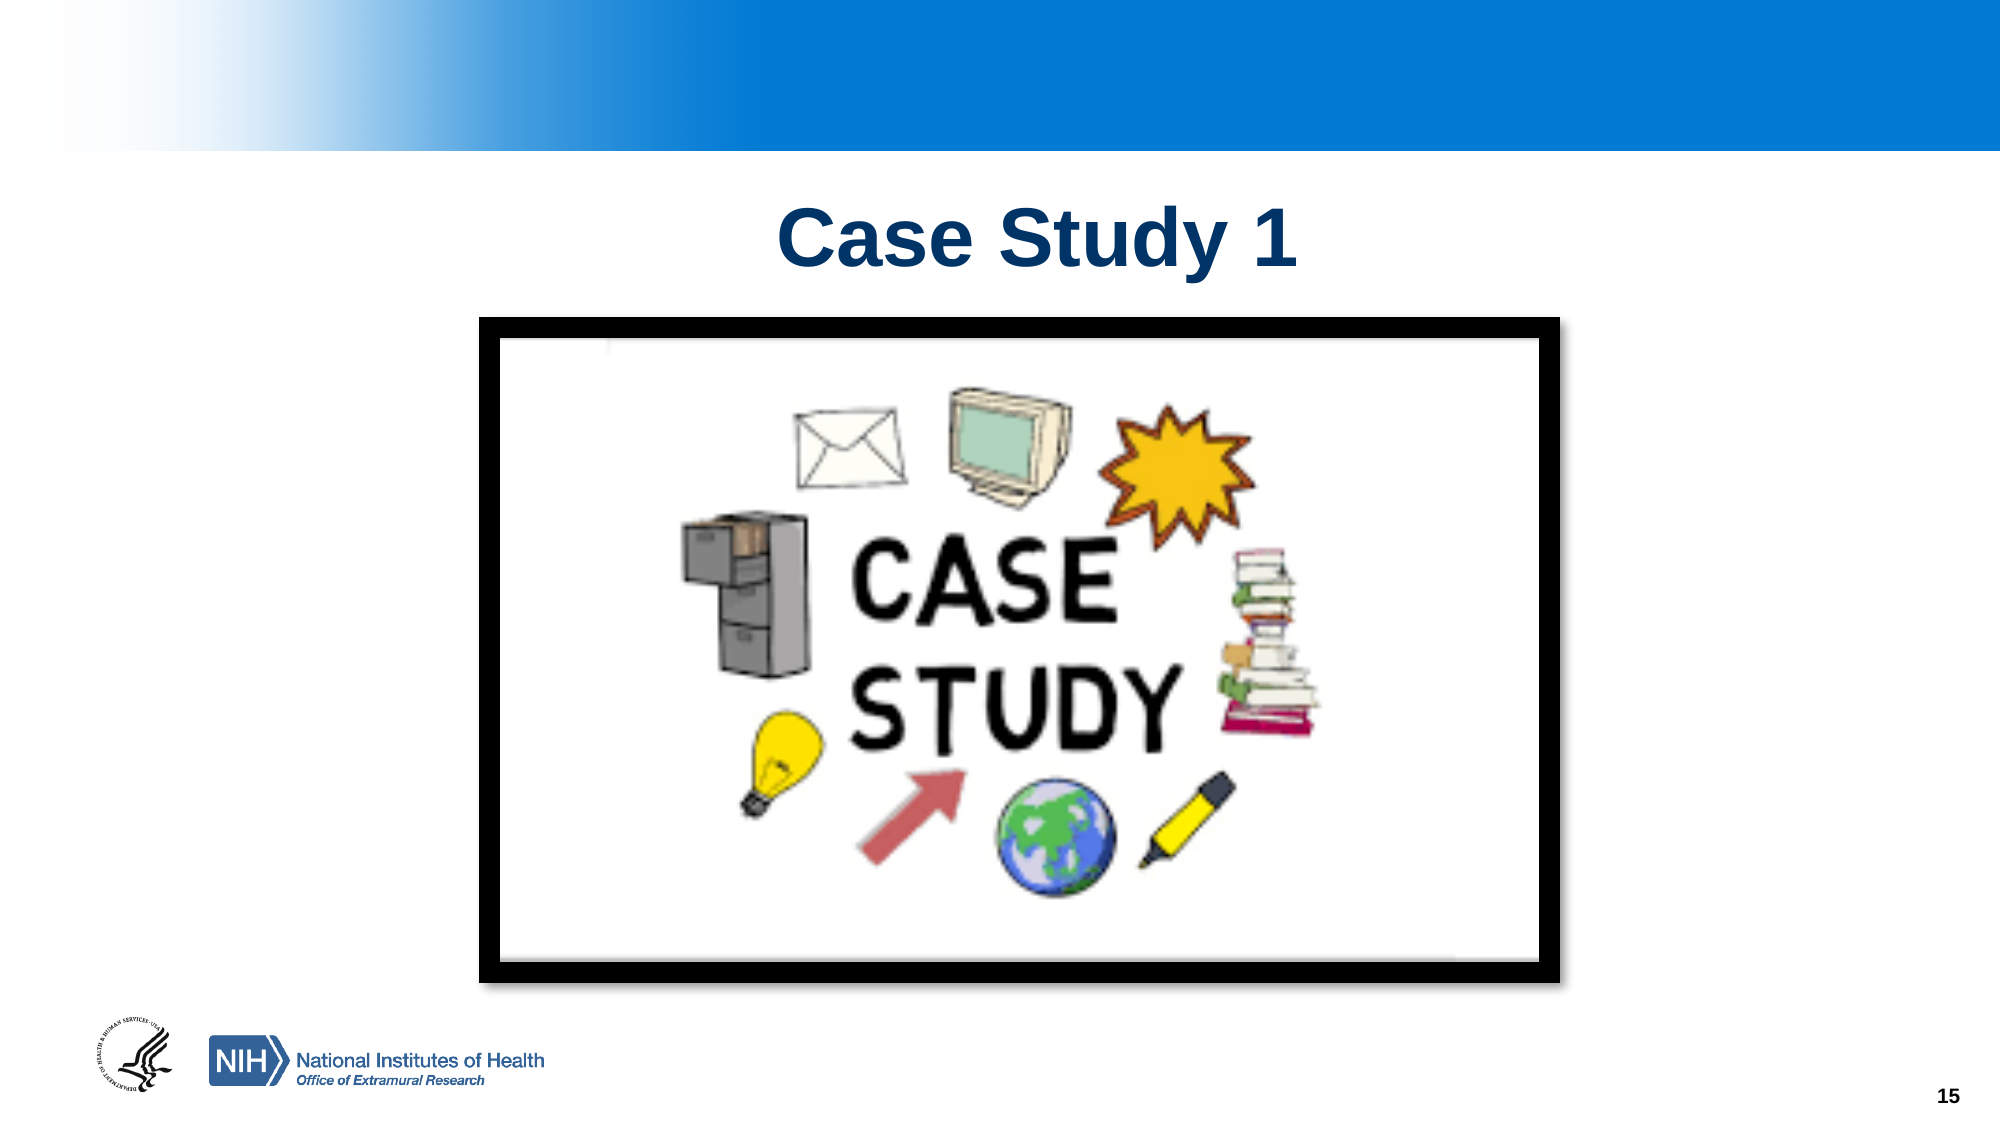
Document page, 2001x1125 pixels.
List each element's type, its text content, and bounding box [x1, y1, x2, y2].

picture [499, 337, 1540, 963]
title Case Study 1 [187, 112, 1888, 354]
picture [97, 1017, 173, 1093]
slide_number 15 [1674, 1074, 1975, 1101]
picture [0, 0, 2000, 151]
picture [200, 1024, 550, 1093]
